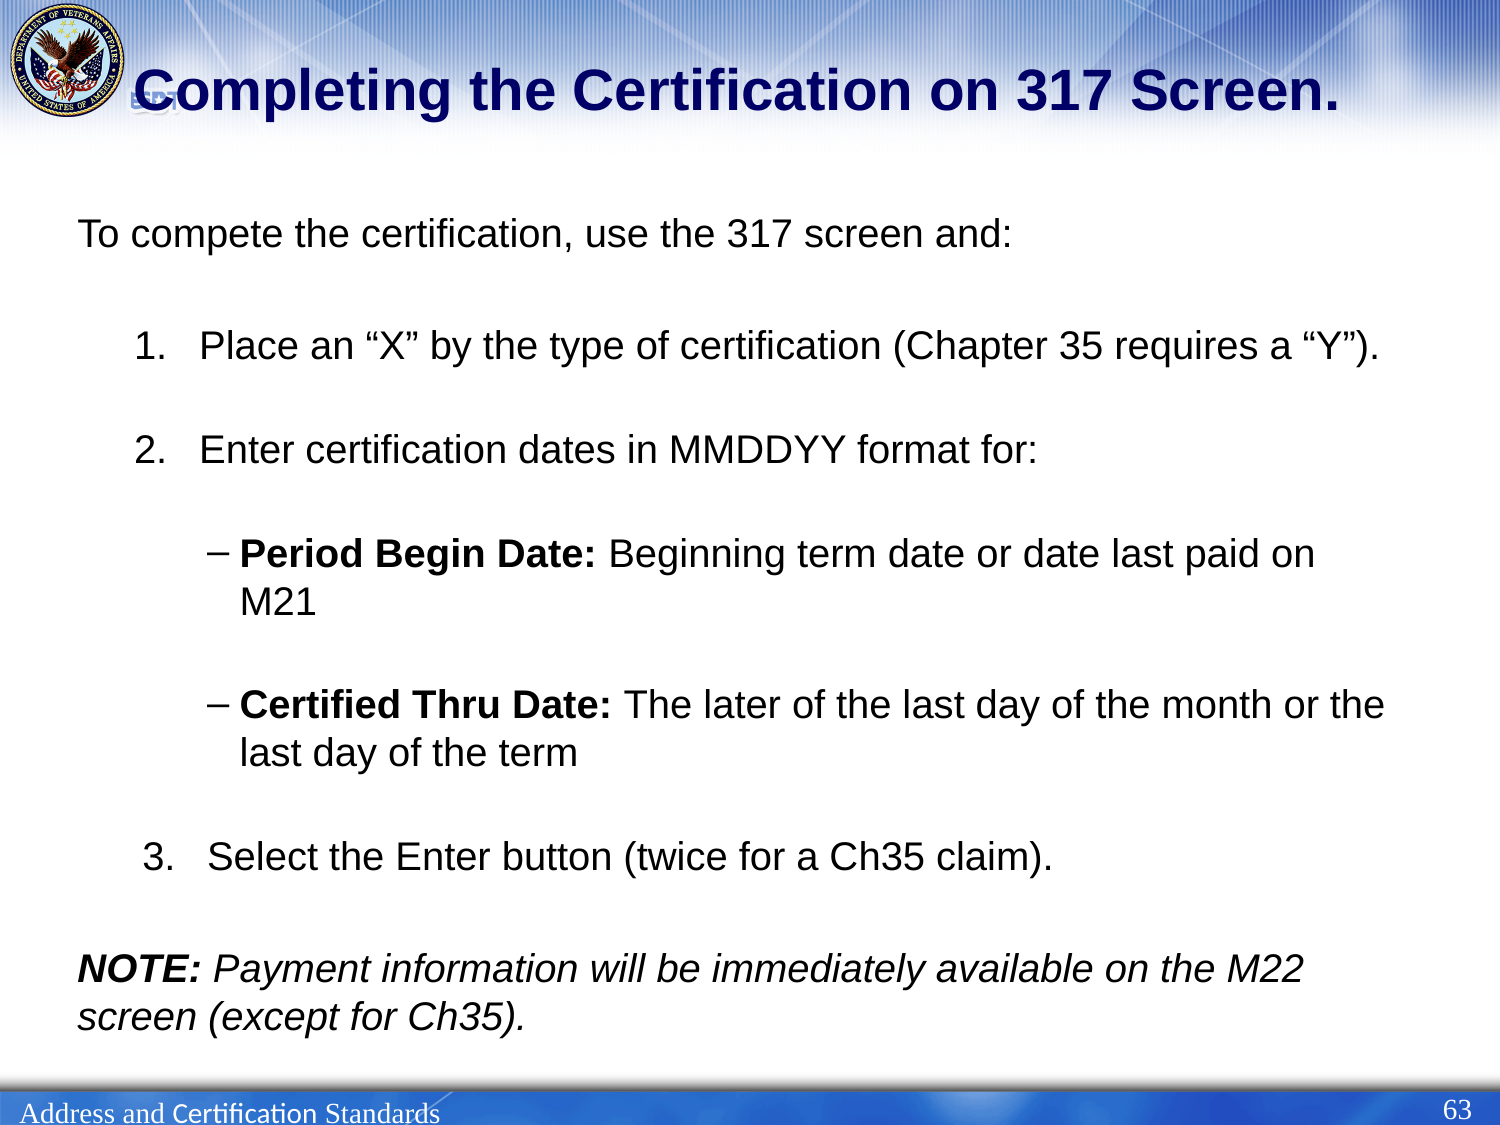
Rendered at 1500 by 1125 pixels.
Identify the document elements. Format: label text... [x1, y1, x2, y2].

footer Address and Certification Standards [4, 1087, 706, 1125]
picture [0, 0, 1500, 1125]
slide_number 63 [1387, 1083, 1488, 1125]
title Completing the Certification on 317 Screen. [0, 0, 1475, 175]
list To compete the certification, use the 317 screen and: Place an “X” by the type of certification (Chapter 35 requires a “Y”). Enter certification dates in MMDDYY format for: Period Begin Date: Beginning term date or date last paid on M21 Certified Thru Date: The later of the last day of the month or the last day of the term Select the Enter button (twice for a Ch35 claim). NOTE: Payment information will be immediately available on the M22 screen (except for Ch35). [62, 200, 1413, 1075]
